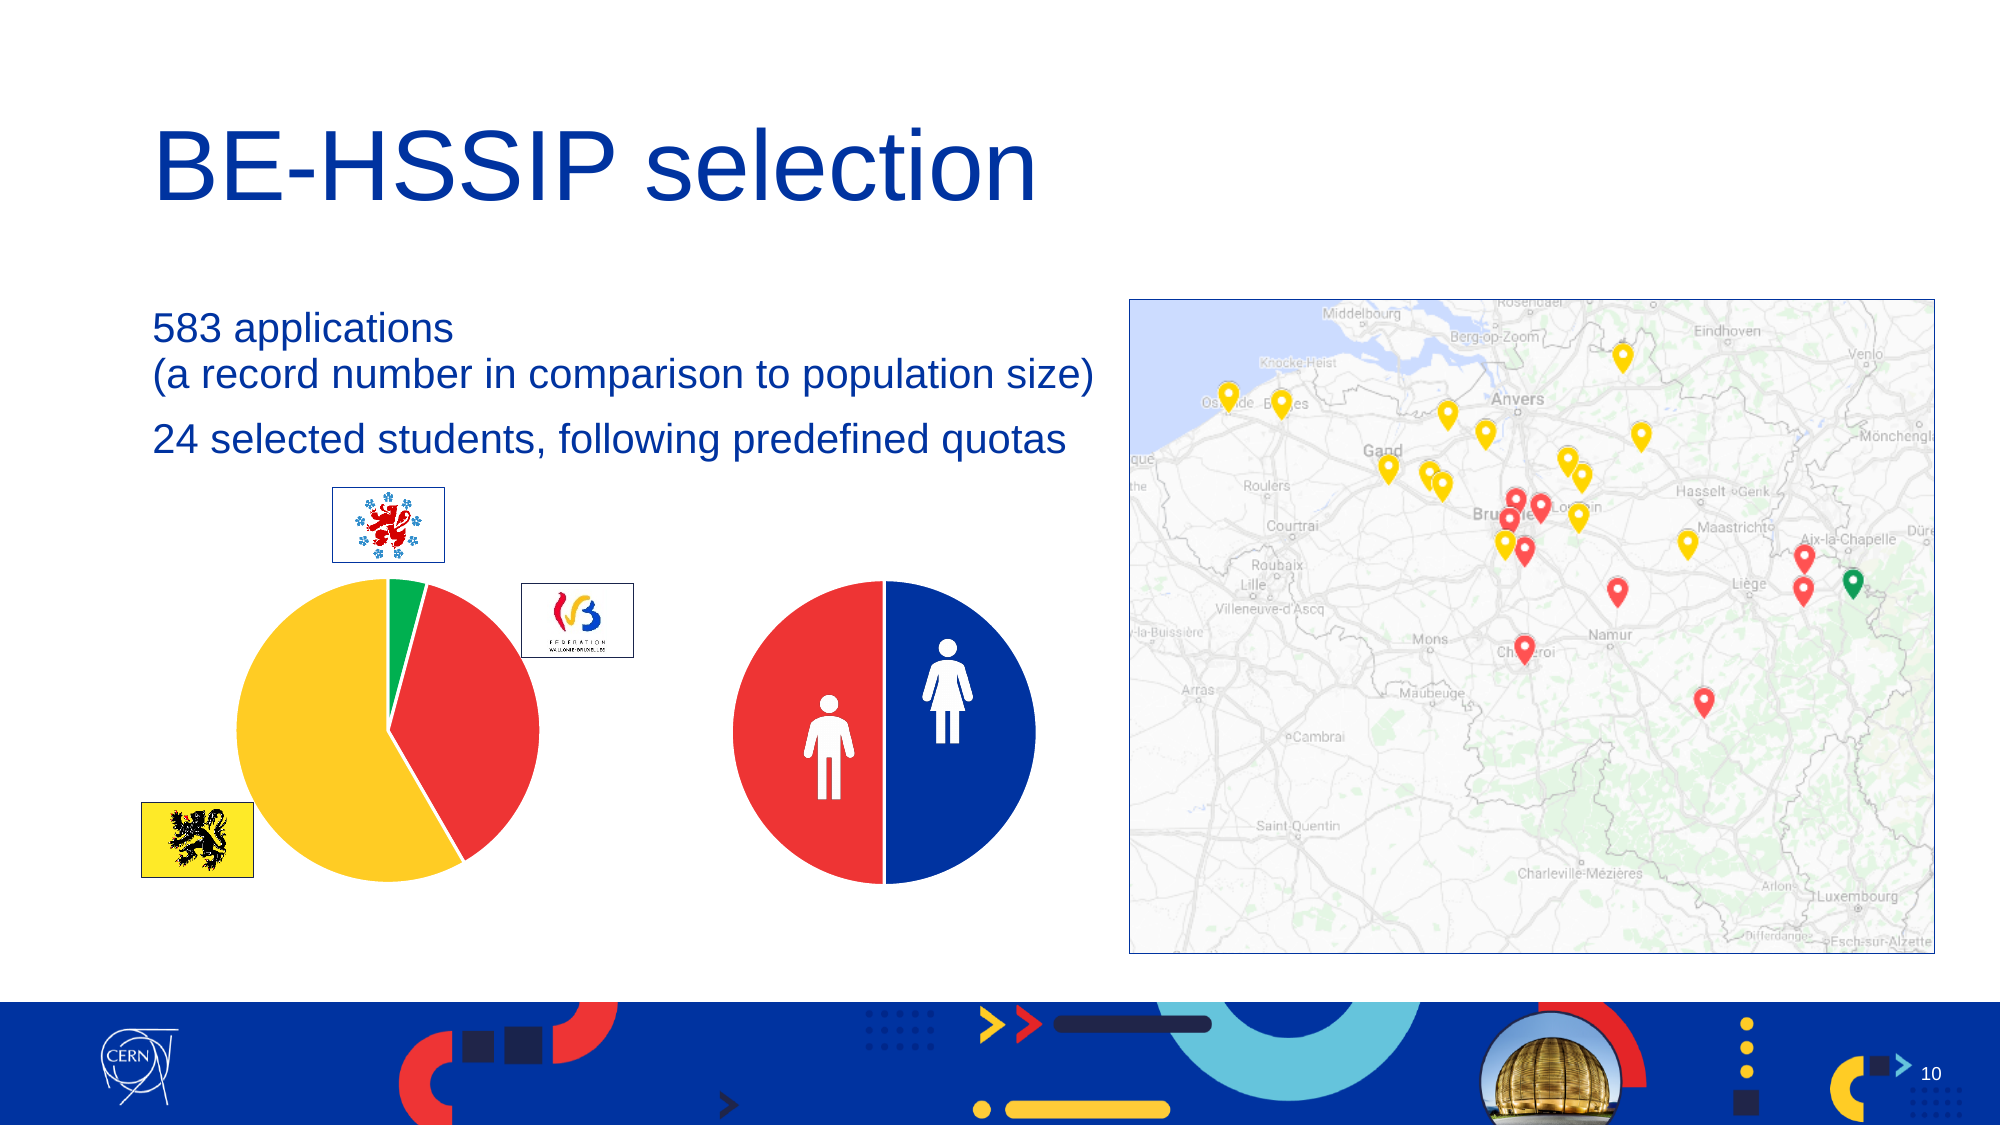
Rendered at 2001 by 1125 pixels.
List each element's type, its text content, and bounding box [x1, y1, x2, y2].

picture [0, 1002, 2000, 1125]
list 583 applications (a record number in comparison to population size) 24 selected students, following predefined quotas [137, 299, 1891, 973]
chart [228, 562, 548, 899]
picture [141, 802, 254, 877]
picture [773, 691, 885, 803]
picture [331, 487, 444, 563]
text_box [521, 582, 634, 658]
picture [1129, 299, 1935, 954]
title BE-HSSIP selection [137, 59, 1863, 278]
slide_number 10 [1920, 1054, 1974, 1109]
chart [724, 564, 1044, 901]
picture [891, 635, 1003, 747]
